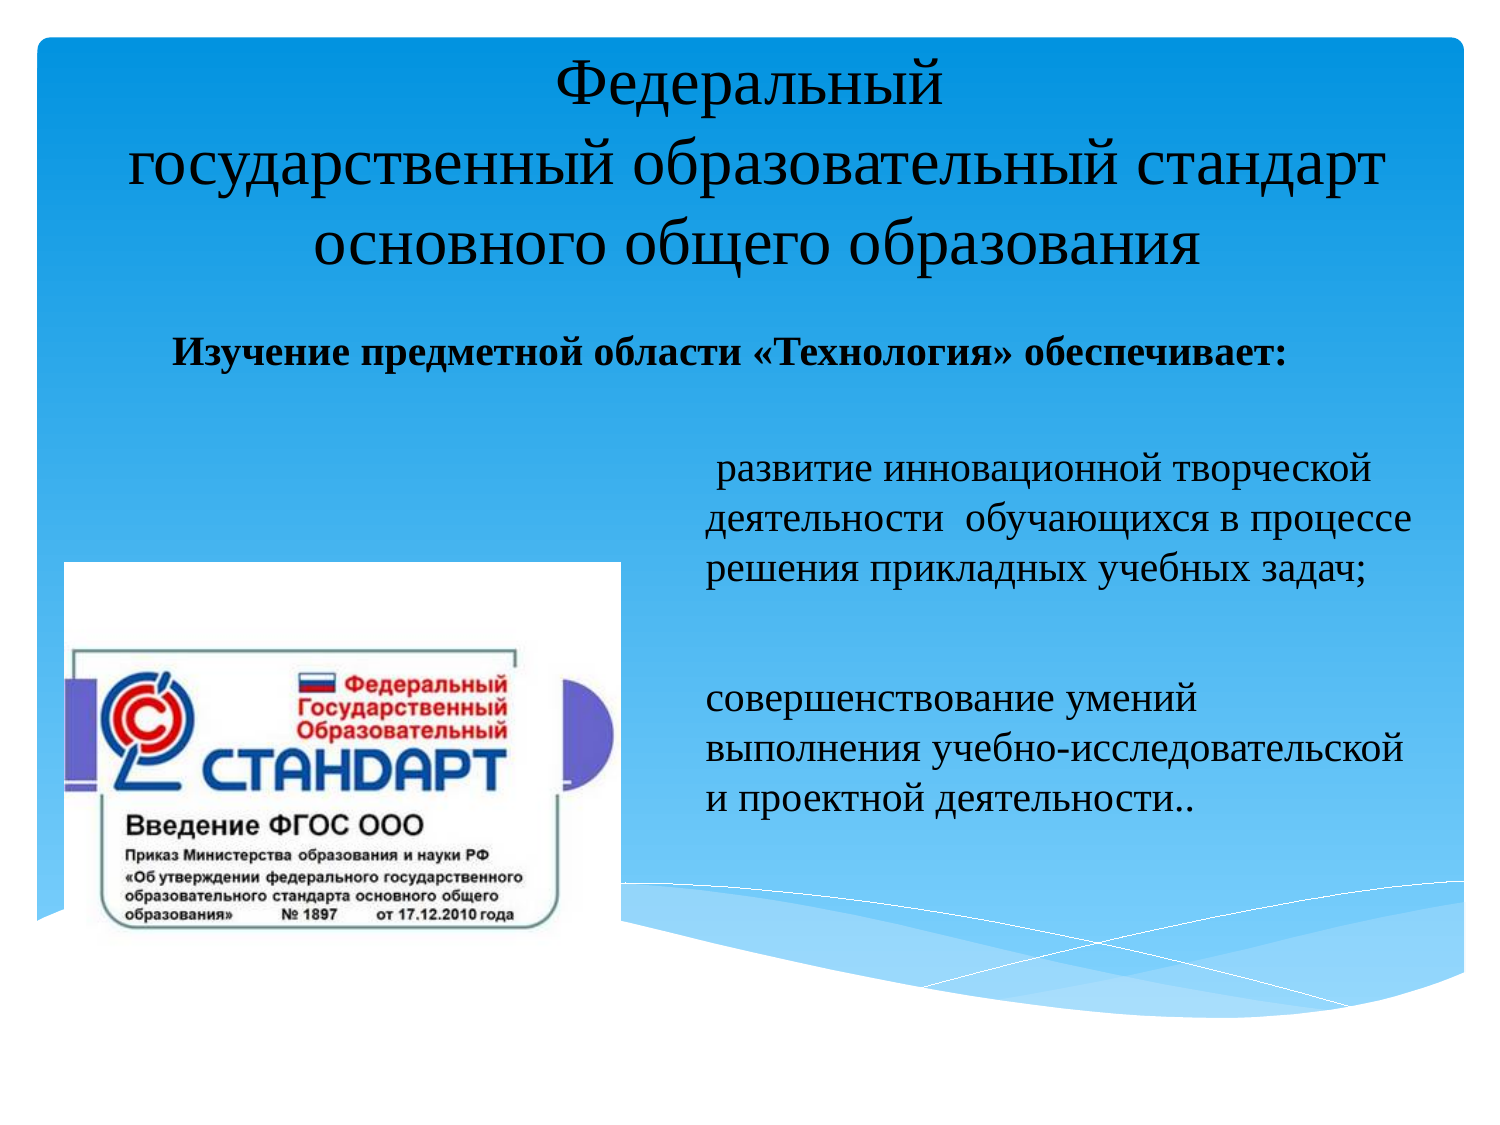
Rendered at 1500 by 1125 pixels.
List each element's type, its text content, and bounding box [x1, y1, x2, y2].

text_box развитие инновационной творческой деятельности обучающихся в процессе решения прикладных учебных задач; совершенствование умений выполнения учебно-исследовательской и проектной деятельности.. [690, 432, 1441, 828]
title Федеральный государственный образовательный стандарт основного общего образования [74, 55, 1426, 262]
list Изучение предметной области «Технология» обеспечивает: [111, 326, 1359, 410]
picture [64, 562, 621, 1010]
